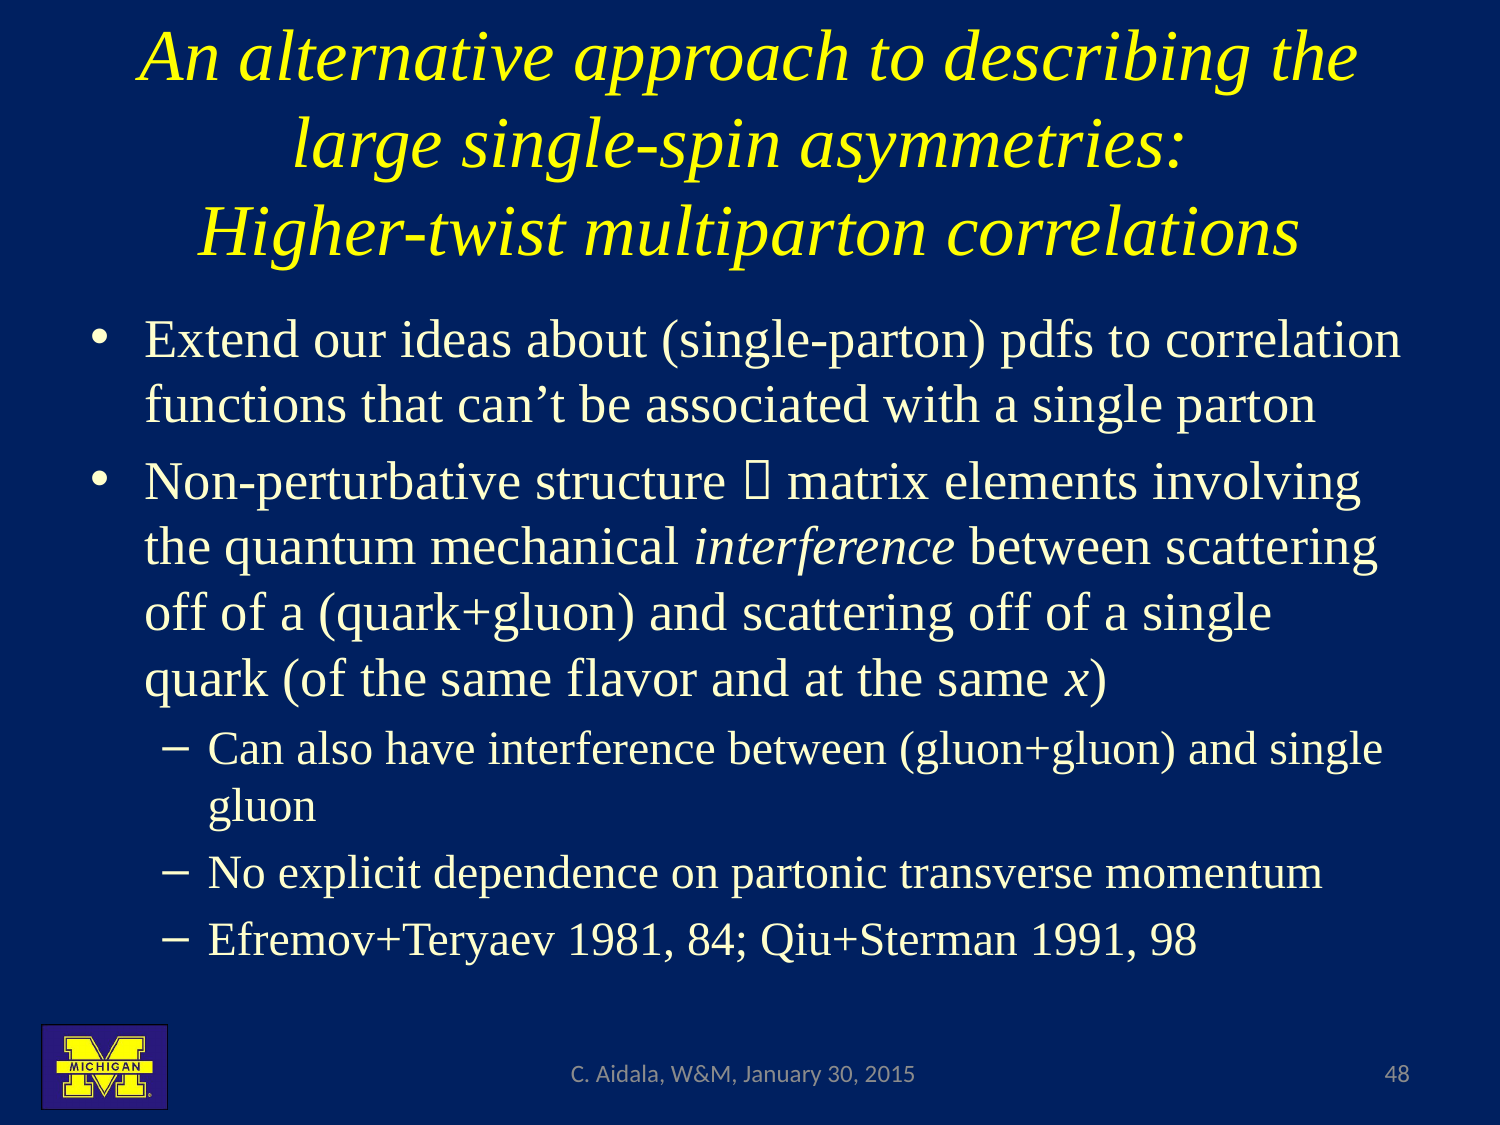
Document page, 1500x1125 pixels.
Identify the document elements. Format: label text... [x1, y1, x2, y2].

picture [41, 1024, 168, 1110]
title An alternative approach to describing the large single-spin asymmetries: Higher-twist multiparton correlations [75, 45, 1425, 233]
footer C. Aidala, W&M, January 30, 2015 [525, 1042, 963, 1103]
slide_number 48 [1074, 1042, 1425, 1103]
list Extend our ideas about (single-parton) pdfs to correlation functions that can’t be associated with a single parton Non-perturbative structure  matrix elements involving the quantum mechanical interference between scattering off of a (quark+gluon) and scattering off of a single quark (of the same flavor and at the same x) Can also have interference between (gluon+gluon) and single gluon No explicit dependence on partonic transverse momentum Efremov+Teryaev 1981, 84; Qiu+Sterman 1991, 98 [75, 295, 1425, 1038]
